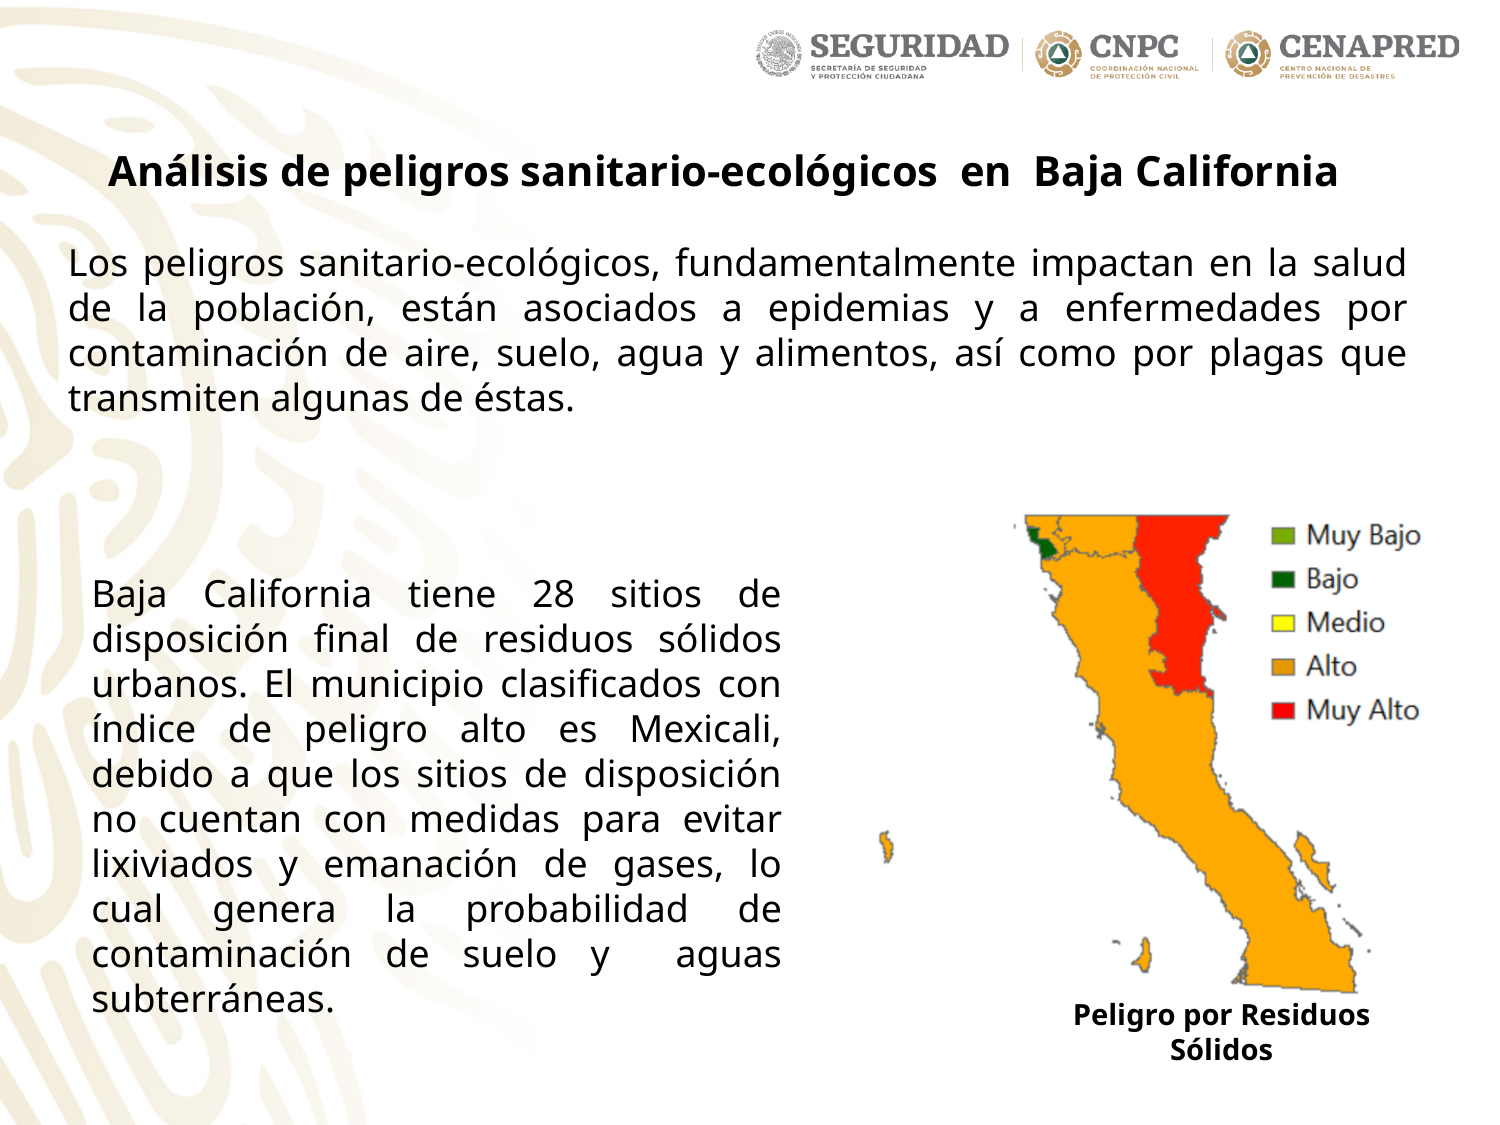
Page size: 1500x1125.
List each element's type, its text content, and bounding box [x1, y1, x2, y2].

text_box Baja California tiene 28 sitios de disposición final de residuos sólidos urbanos. El municipio clasificados con índice de peligro alto es Mexicali, debido a que los sitios de disposición no cuentan con medidas para evitar lixiviados y emanación de gases, lo cual genera la probabilidad de contaminación de suelo y aguas subterráneas. [76, 563, 798, 1028]
text_box Los peligros sanitario-ecológicos, fundamentalmente impactan en la salud de la población, están asociados a epidemias y a enfermedades por contaminación de aire, suelo, agua y alimentos, así como por plagas que transmiten algunas de éstas. [53, 231, 1424, 427]
text_box Análisis de peligros sanitario-ecológicos en Baja California [29, 137, 1430, 202]
picture [0, 3, 1460, 1125]
text_box Peligro por Residuos Sólidos [1020, 1021, 1423, 1074]
